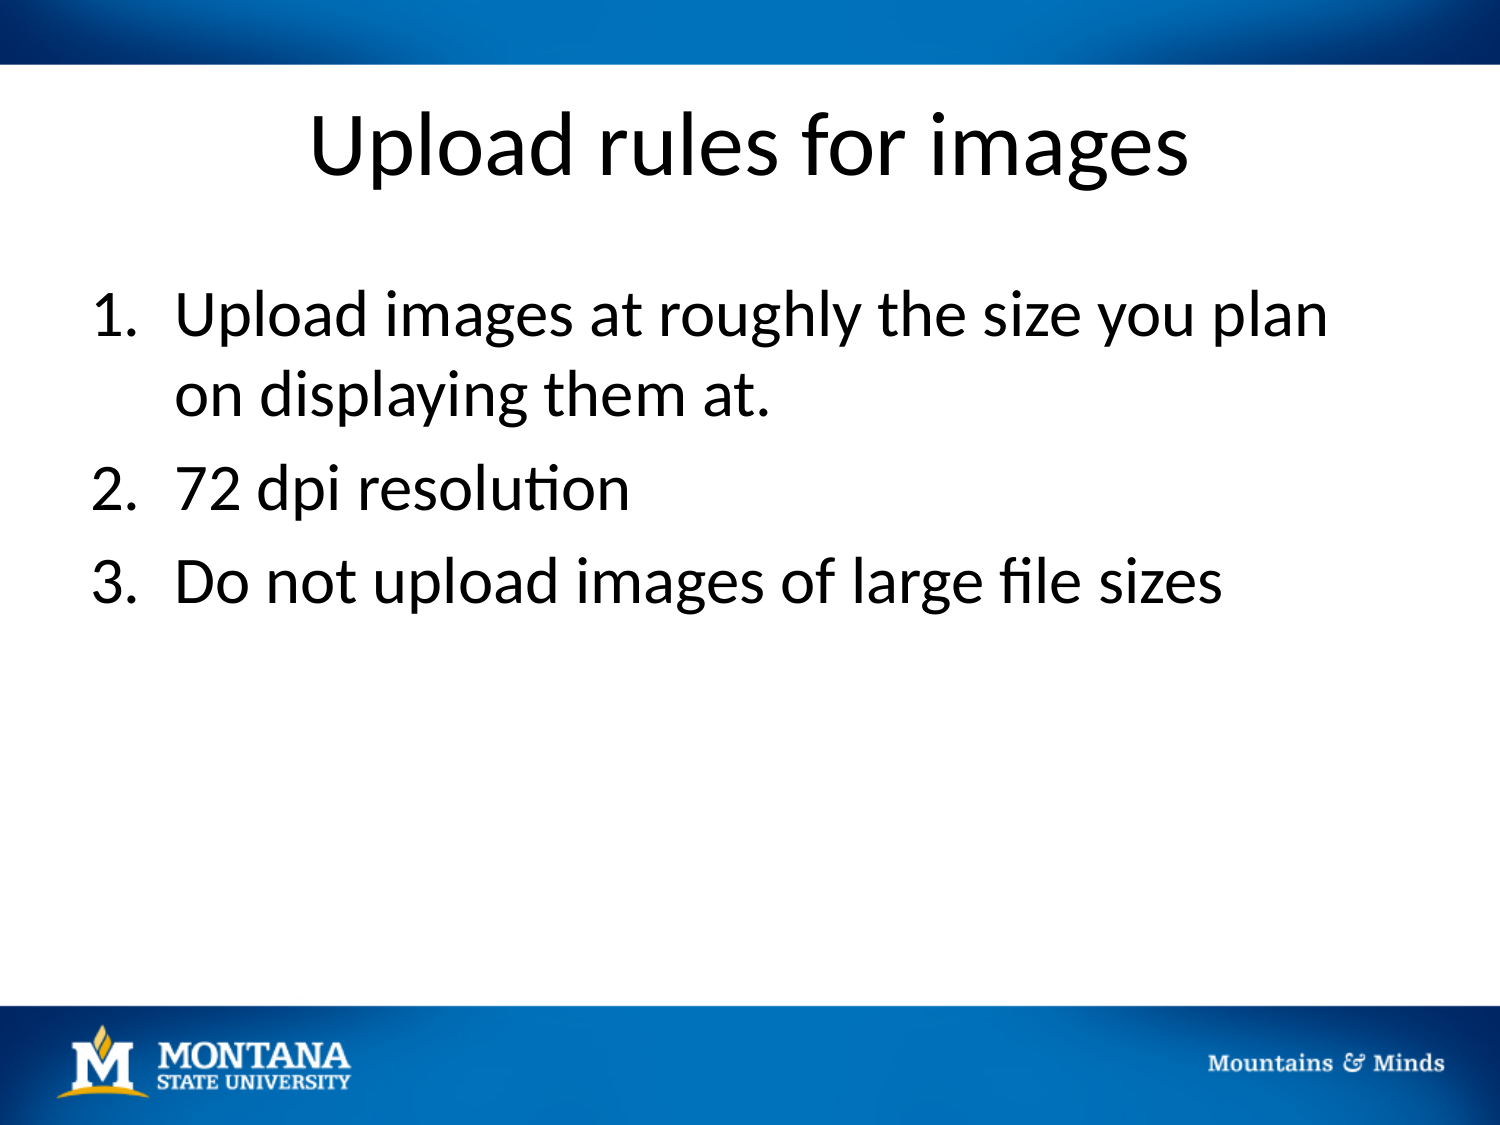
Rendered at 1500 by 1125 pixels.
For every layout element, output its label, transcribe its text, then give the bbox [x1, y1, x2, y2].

title Upload rules for images [75, 45, 1425, 233]
picture [0, 0, 1500, 1125]
list Upload images at roughly the size you plan on displaying them at. 72 dpi resolution Do not upload images of large file sizes [75, 262, 1425, 1005]
